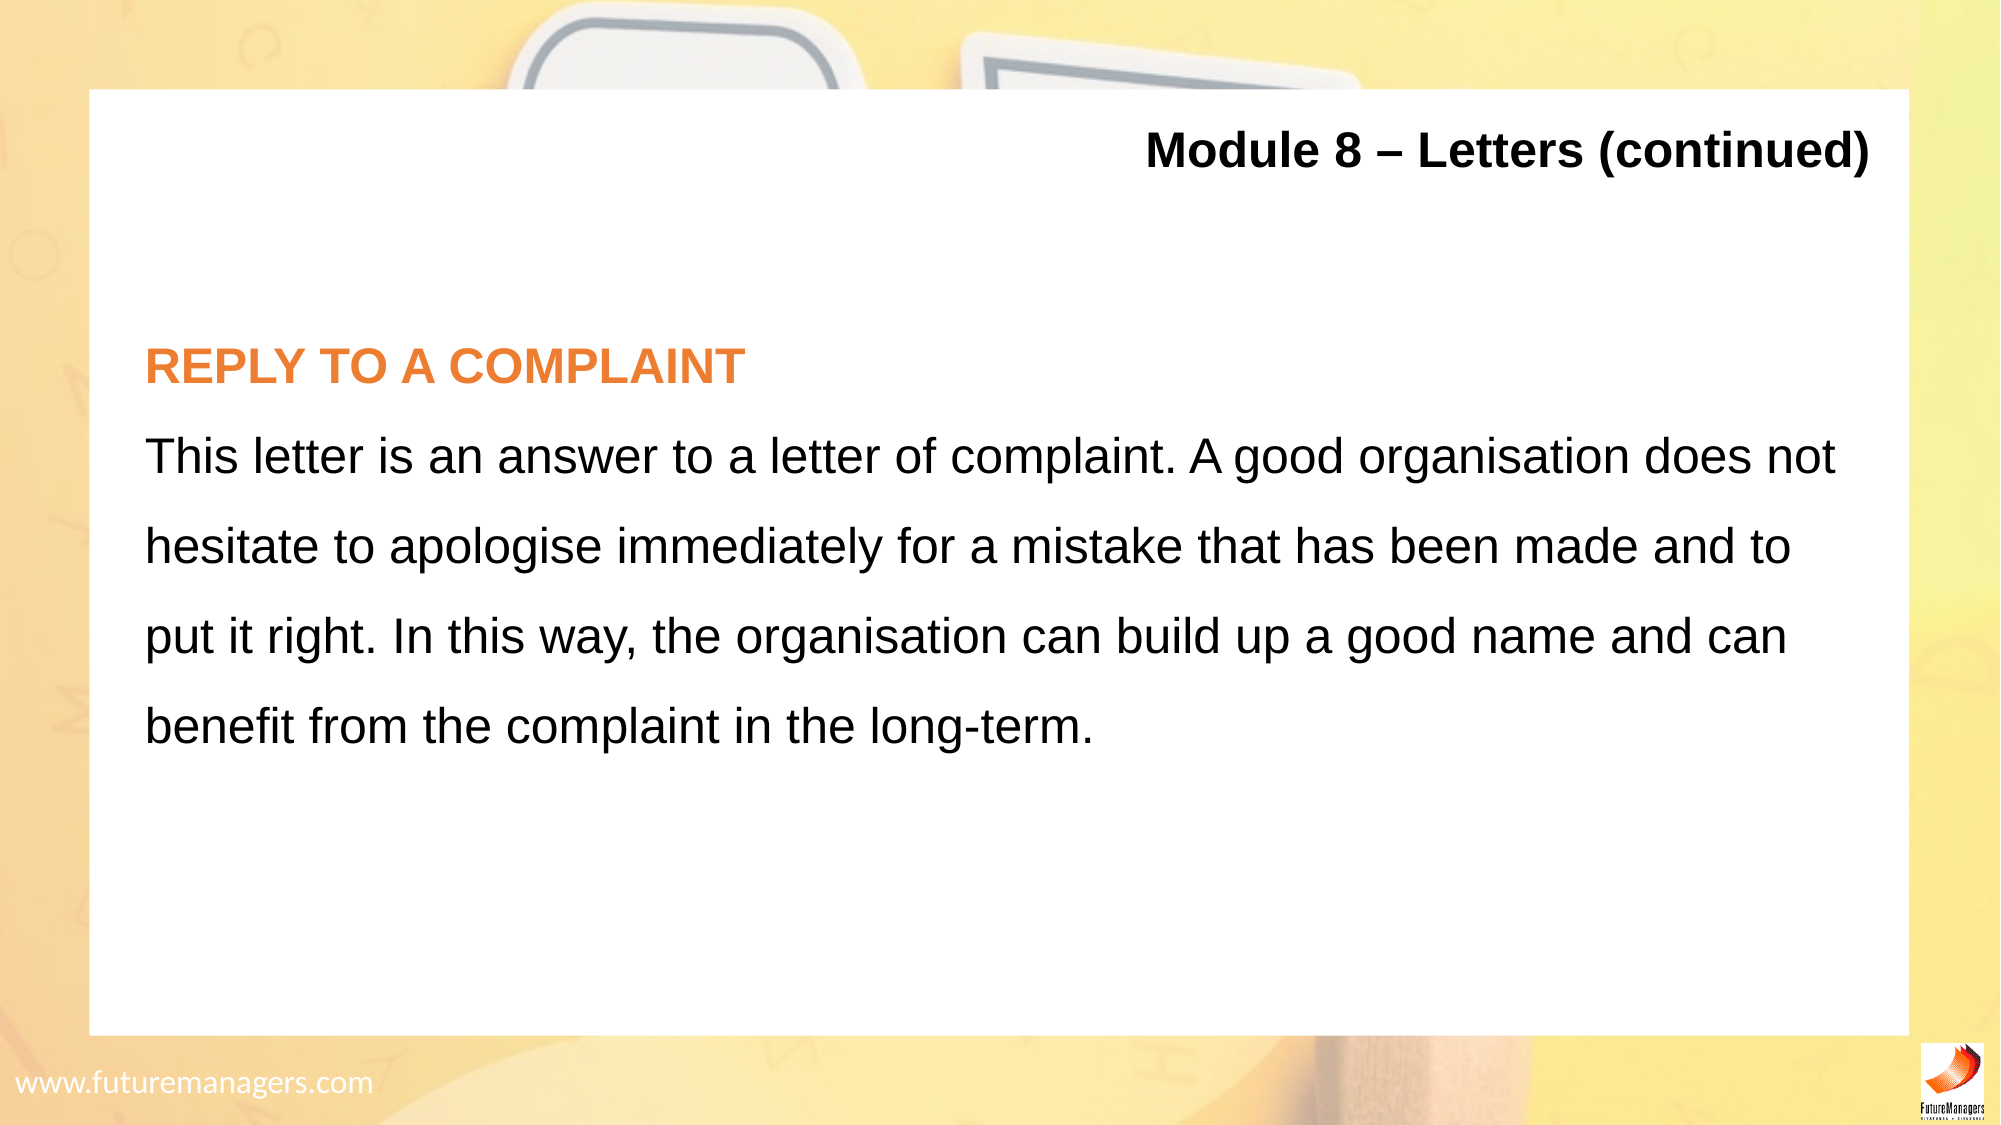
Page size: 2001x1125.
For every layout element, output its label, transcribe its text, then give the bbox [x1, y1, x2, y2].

picture [1921, 1043, 1984, 1120]
text_box Module 8 – Letters (continued) [109, 109, 1886, 185]
text_box [88, 88, 1910, 1037]
text_box www.futuremanagers.com [0, 1052, 1447, 1108]
text_box REPLY TO A COMPLAINT This letter is an answer to a letter of complaint. A good organisation does not hesitate to apologise immediately for a mistake that has been made and to put it right. In this way, the organisation can build up a good name and can benefit from the complaint in the long-term. [130, 295, 1869, 761]
